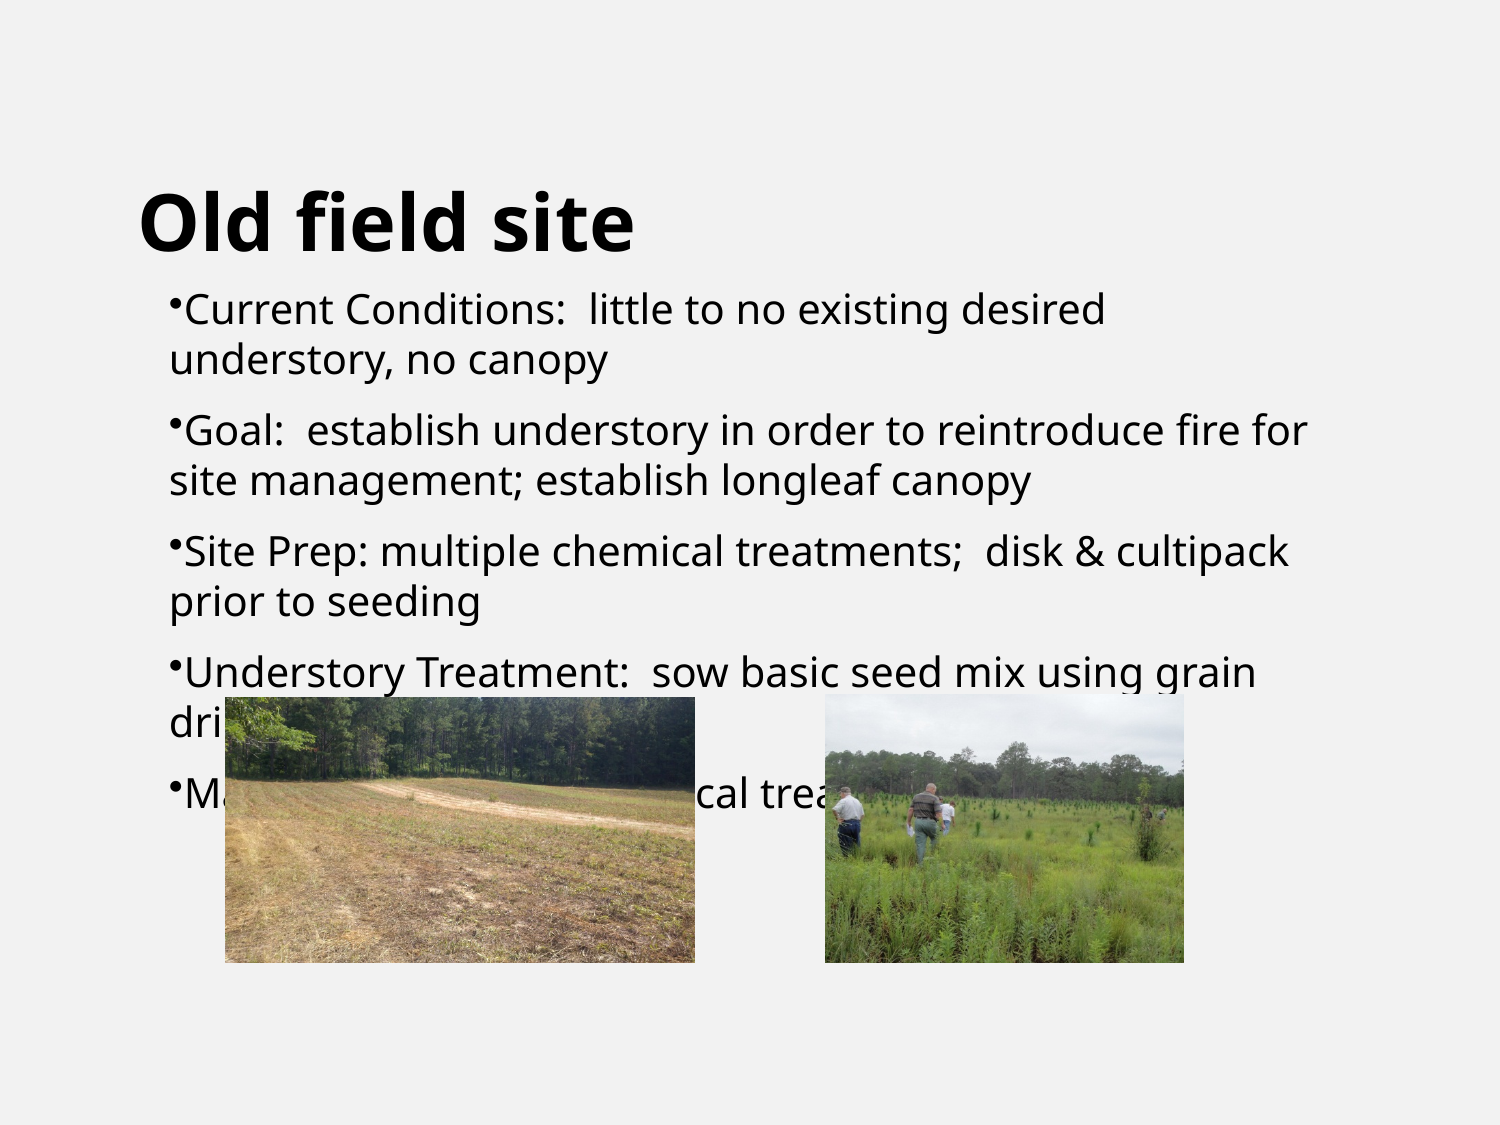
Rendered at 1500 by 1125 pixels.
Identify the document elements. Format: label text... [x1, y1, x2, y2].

text_box Current Conditions: little to no existing desired understory, no canopy Goal: establish understory in order to reintroduce fire for site management; establish longleaf canopy Site Prep: multiple chemical treatments; disk & cultipack prior to seeding Understory Treatment: sow basic seed mix using grain drill Management: spot chemical treatment; fire [154, 275, 1350, 824]
picture [824, 694, 1188, 963]
picture [224, 697, 695, 963]
text_box Old field site [122, 164, 652, 275]
